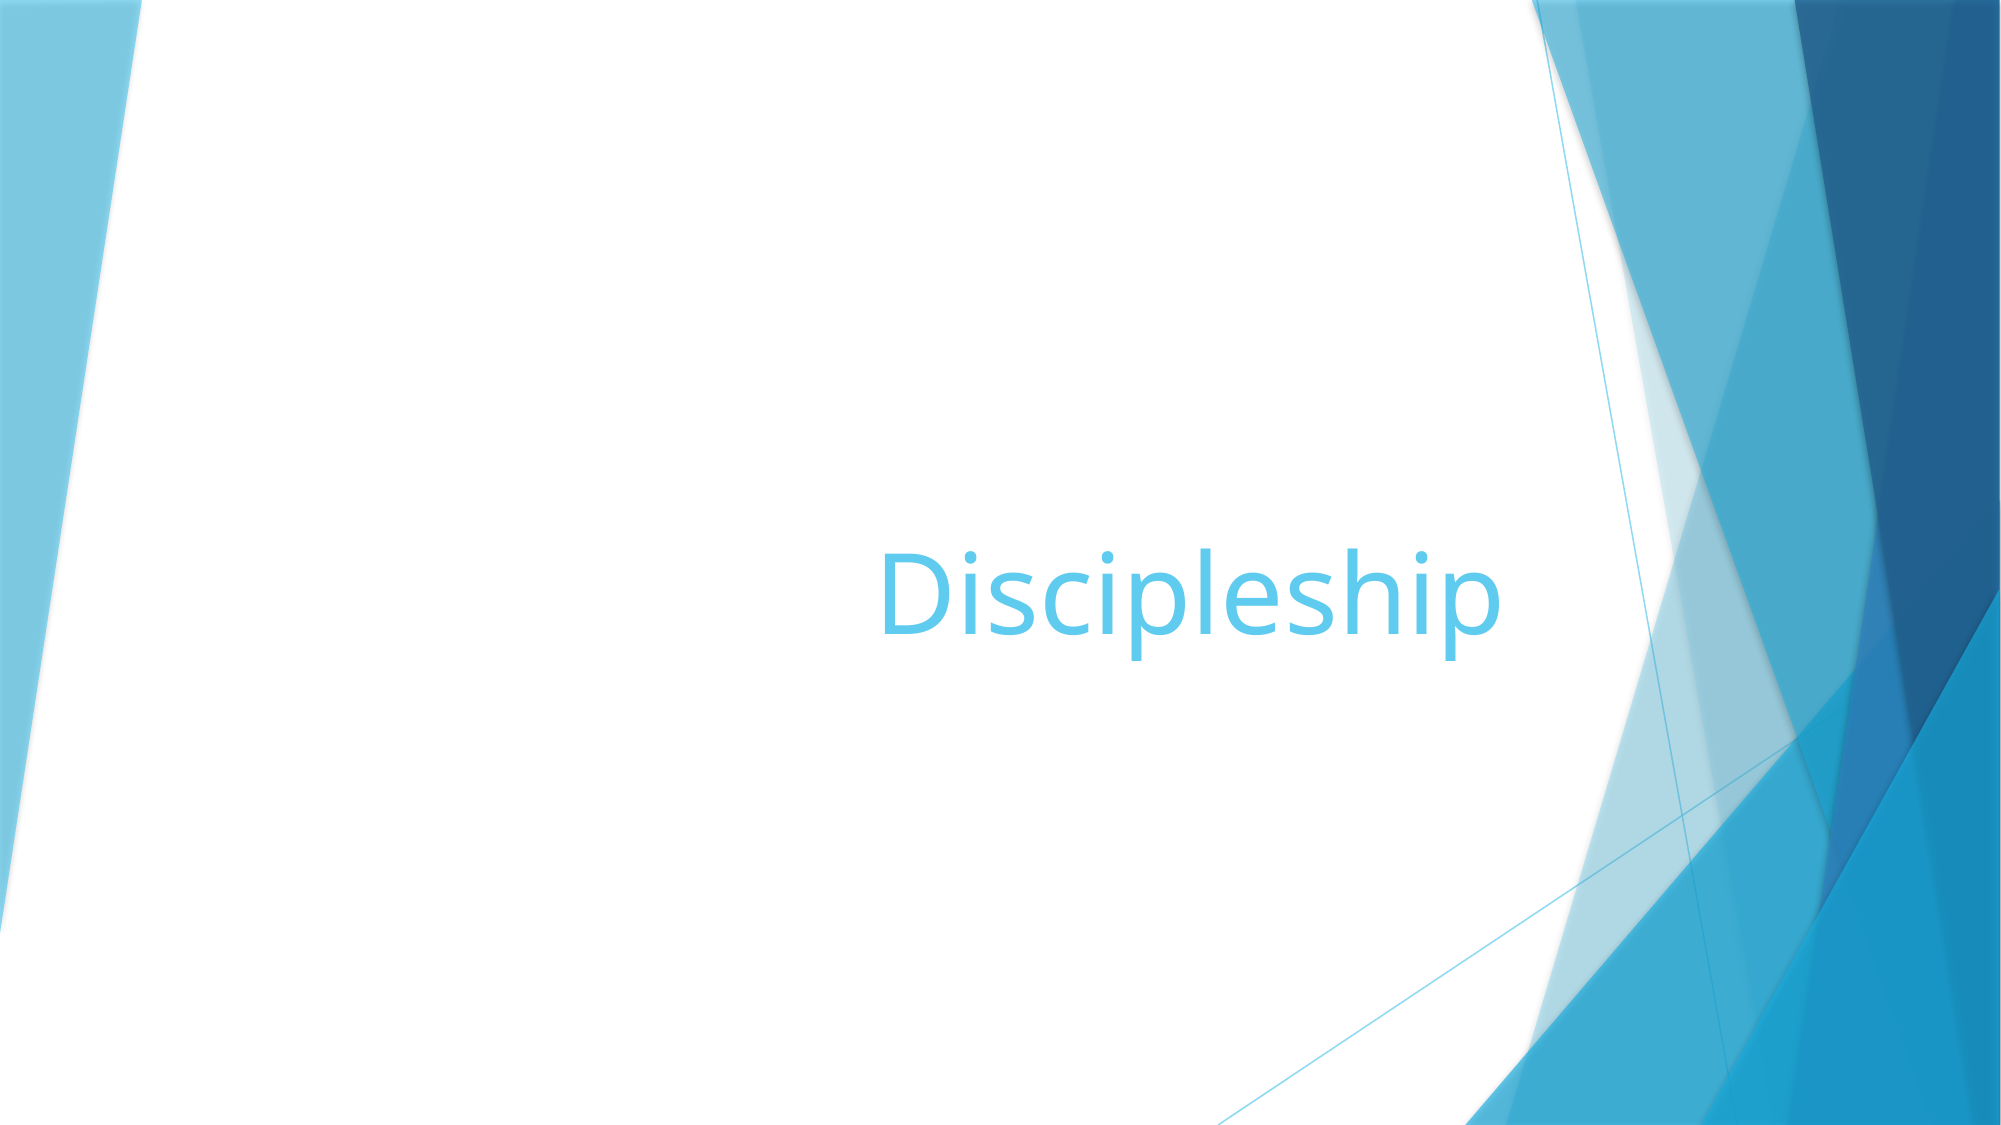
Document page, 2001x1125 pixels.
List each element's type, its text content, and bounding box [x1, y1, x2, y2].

title Discipleship [247, 394, 1522, 665]
